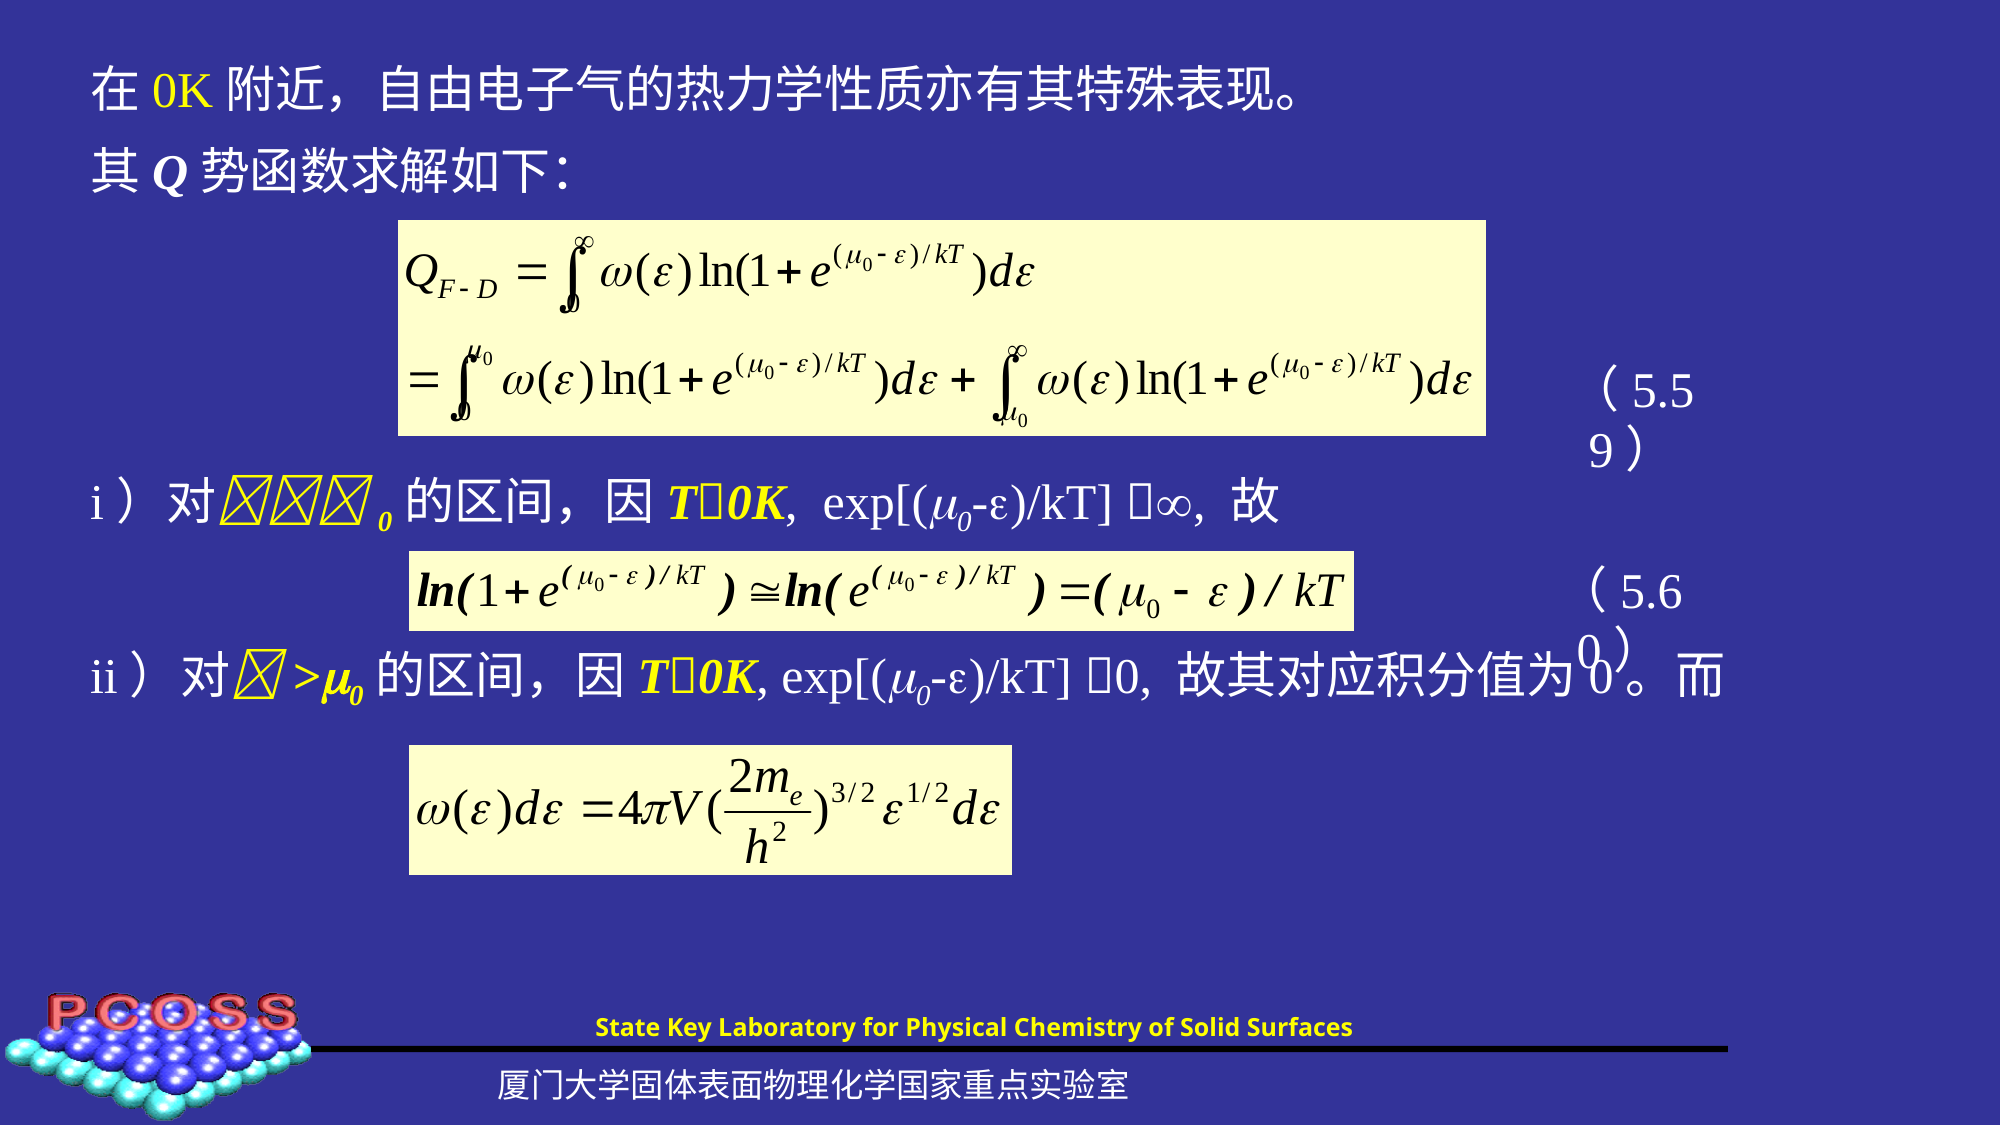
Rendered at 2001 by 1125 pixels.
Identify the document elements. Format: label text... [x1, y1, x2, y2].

list 在0K附近，自由电子气的热力学性质亦有其特殊表现。 其Q势函数求解如下： i）对0的区间，因T0K, exp[(0-)/kT] , 故 ii）对>0的区间，因T0K, exp[(0-)/kT] 0, 故其对应积分值为0。而 [75, 38, 1944, 774]
text_box （5.60） [1531, 550, 1709, 686]
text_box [397, 219, 1487, 437]
picture [0, 986, 317, 1125]
text_box （5.59） [1543, 349, 1721, 485]
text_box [409, 550, 1355, 631]
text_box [409, 744, 1013, 875]
